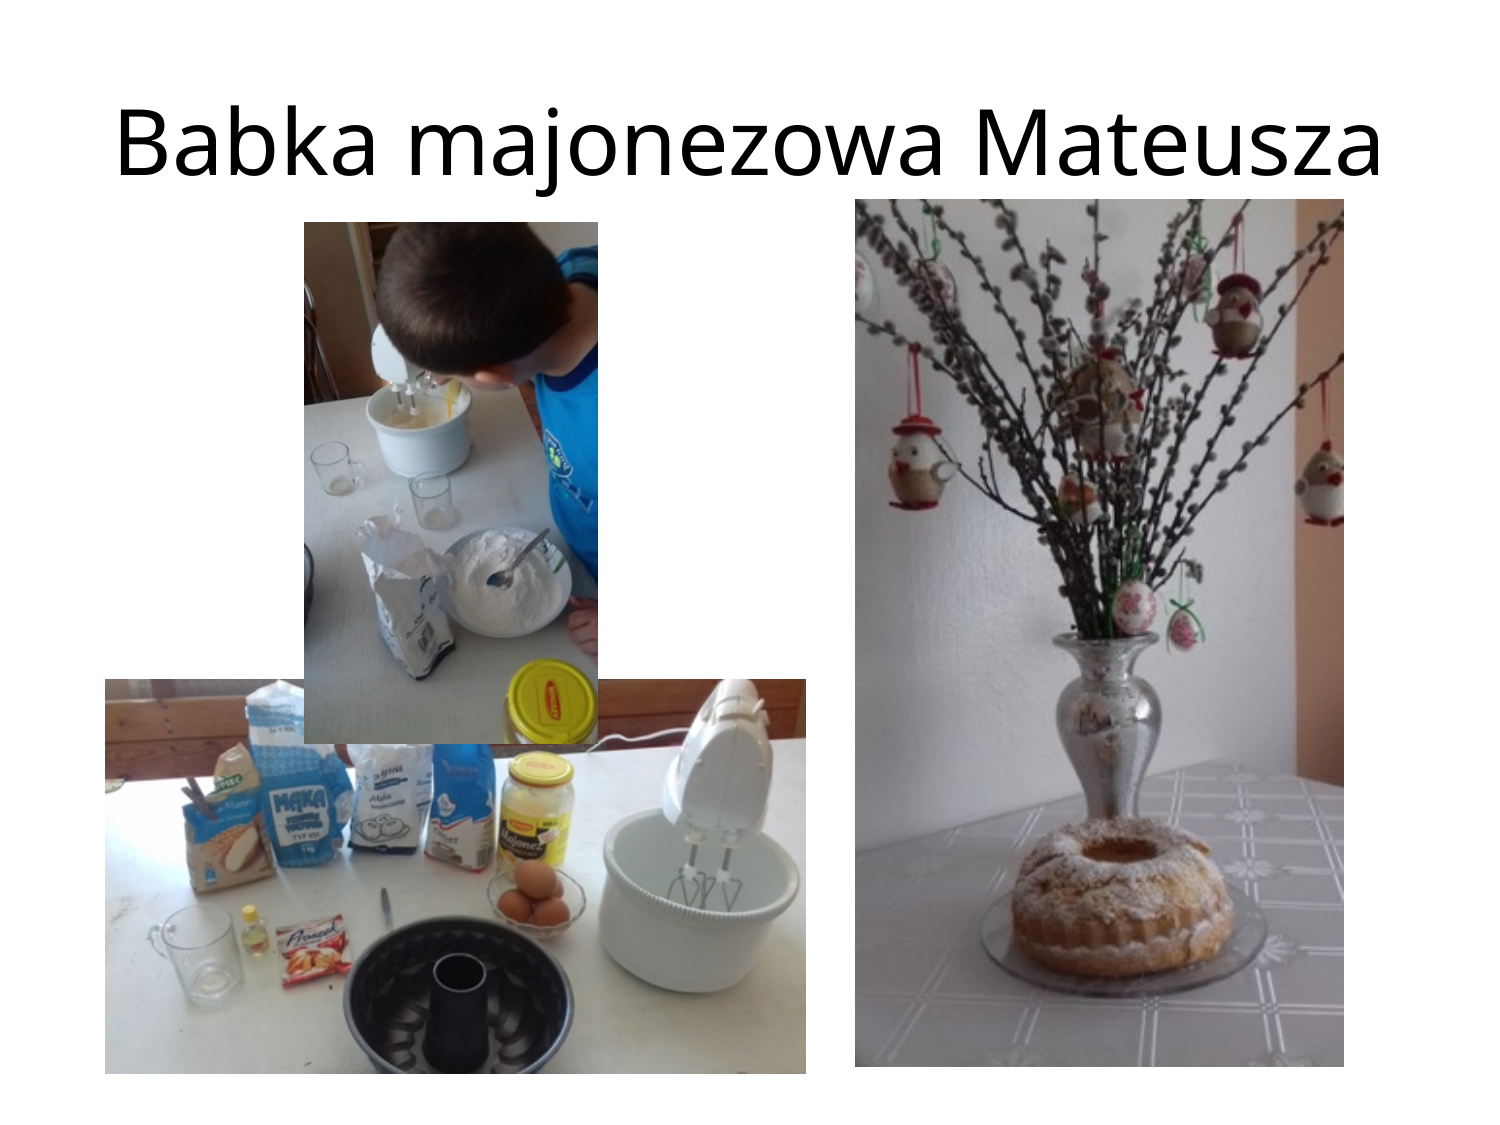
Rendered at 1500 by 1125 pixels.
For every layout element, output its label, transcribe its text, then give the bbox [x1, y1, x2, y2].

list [105, 679, 806, 1074]
title Babka majonezowa Mateusza [75, 45, 1425, 233]
picture [855, 198, 1344, 1067]
picture [304, 222, 598, 744]
